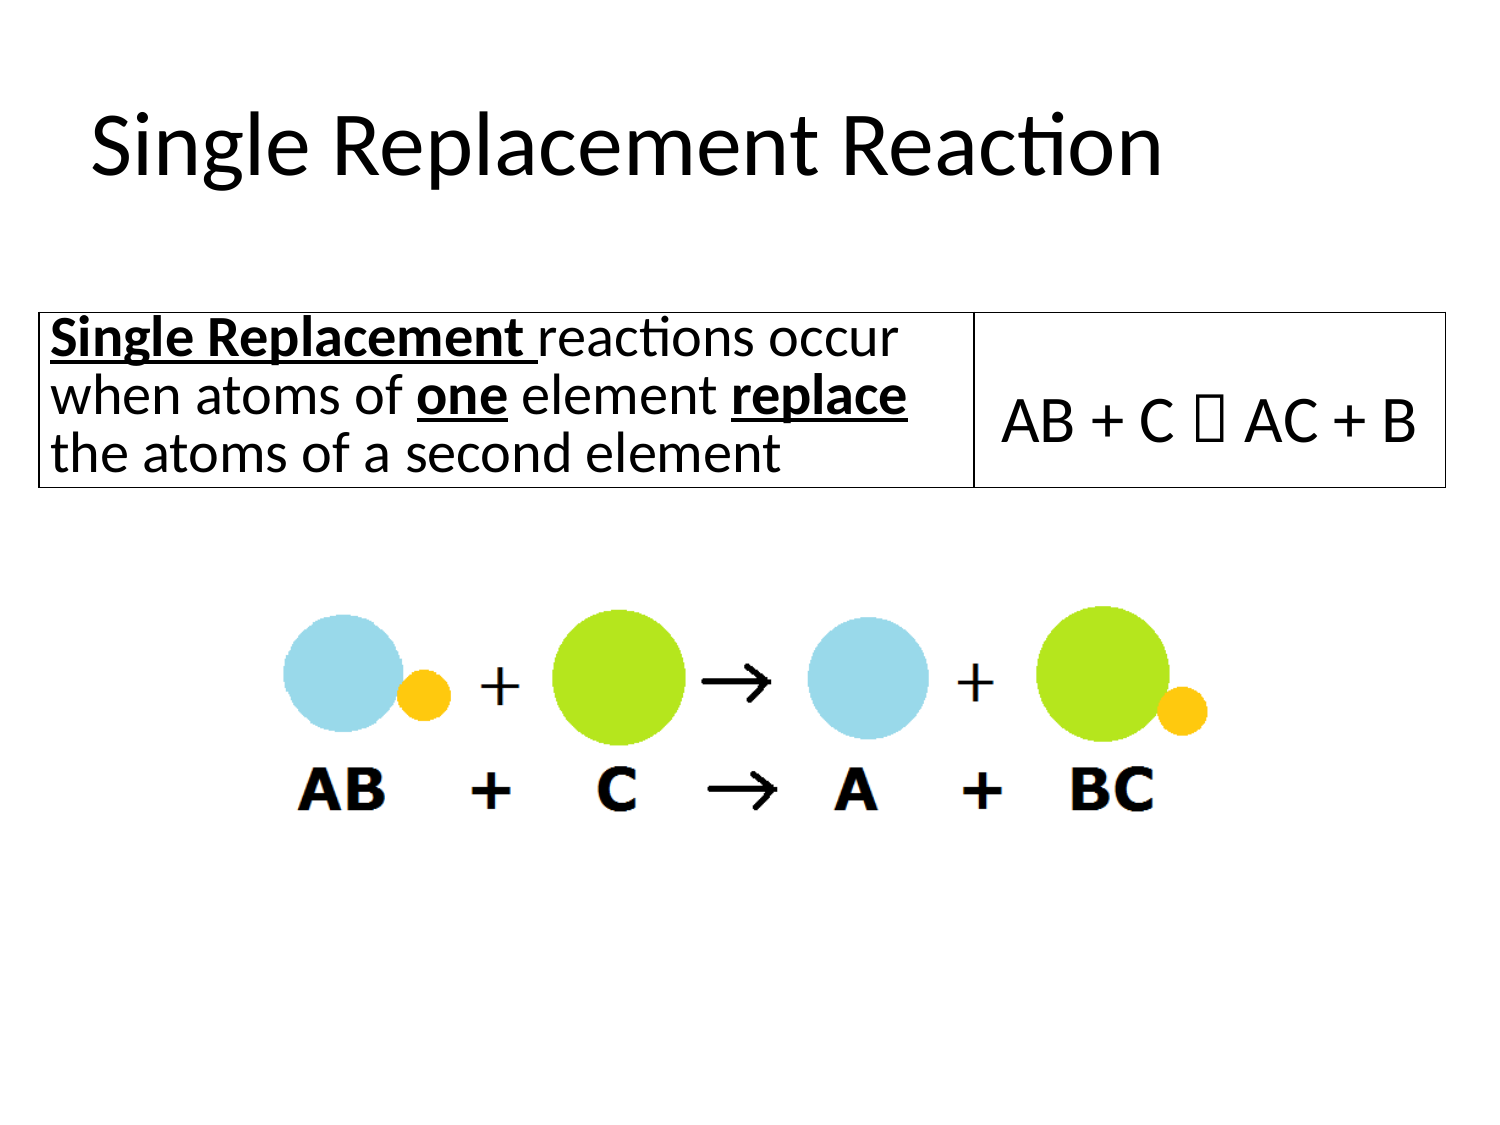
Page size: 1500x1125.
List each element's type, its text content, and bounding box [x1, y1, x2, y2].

title Single Replacement Reaction [75, 45, 1425, 233]
table_header Single Replacement reactions occur when atoms of one element replace the atoms of a second element [40, 313, 973, 487]
table_header AB + C  AC + B [975, 313, 1445, 487]
picture [264, 412, 1265, 832]
